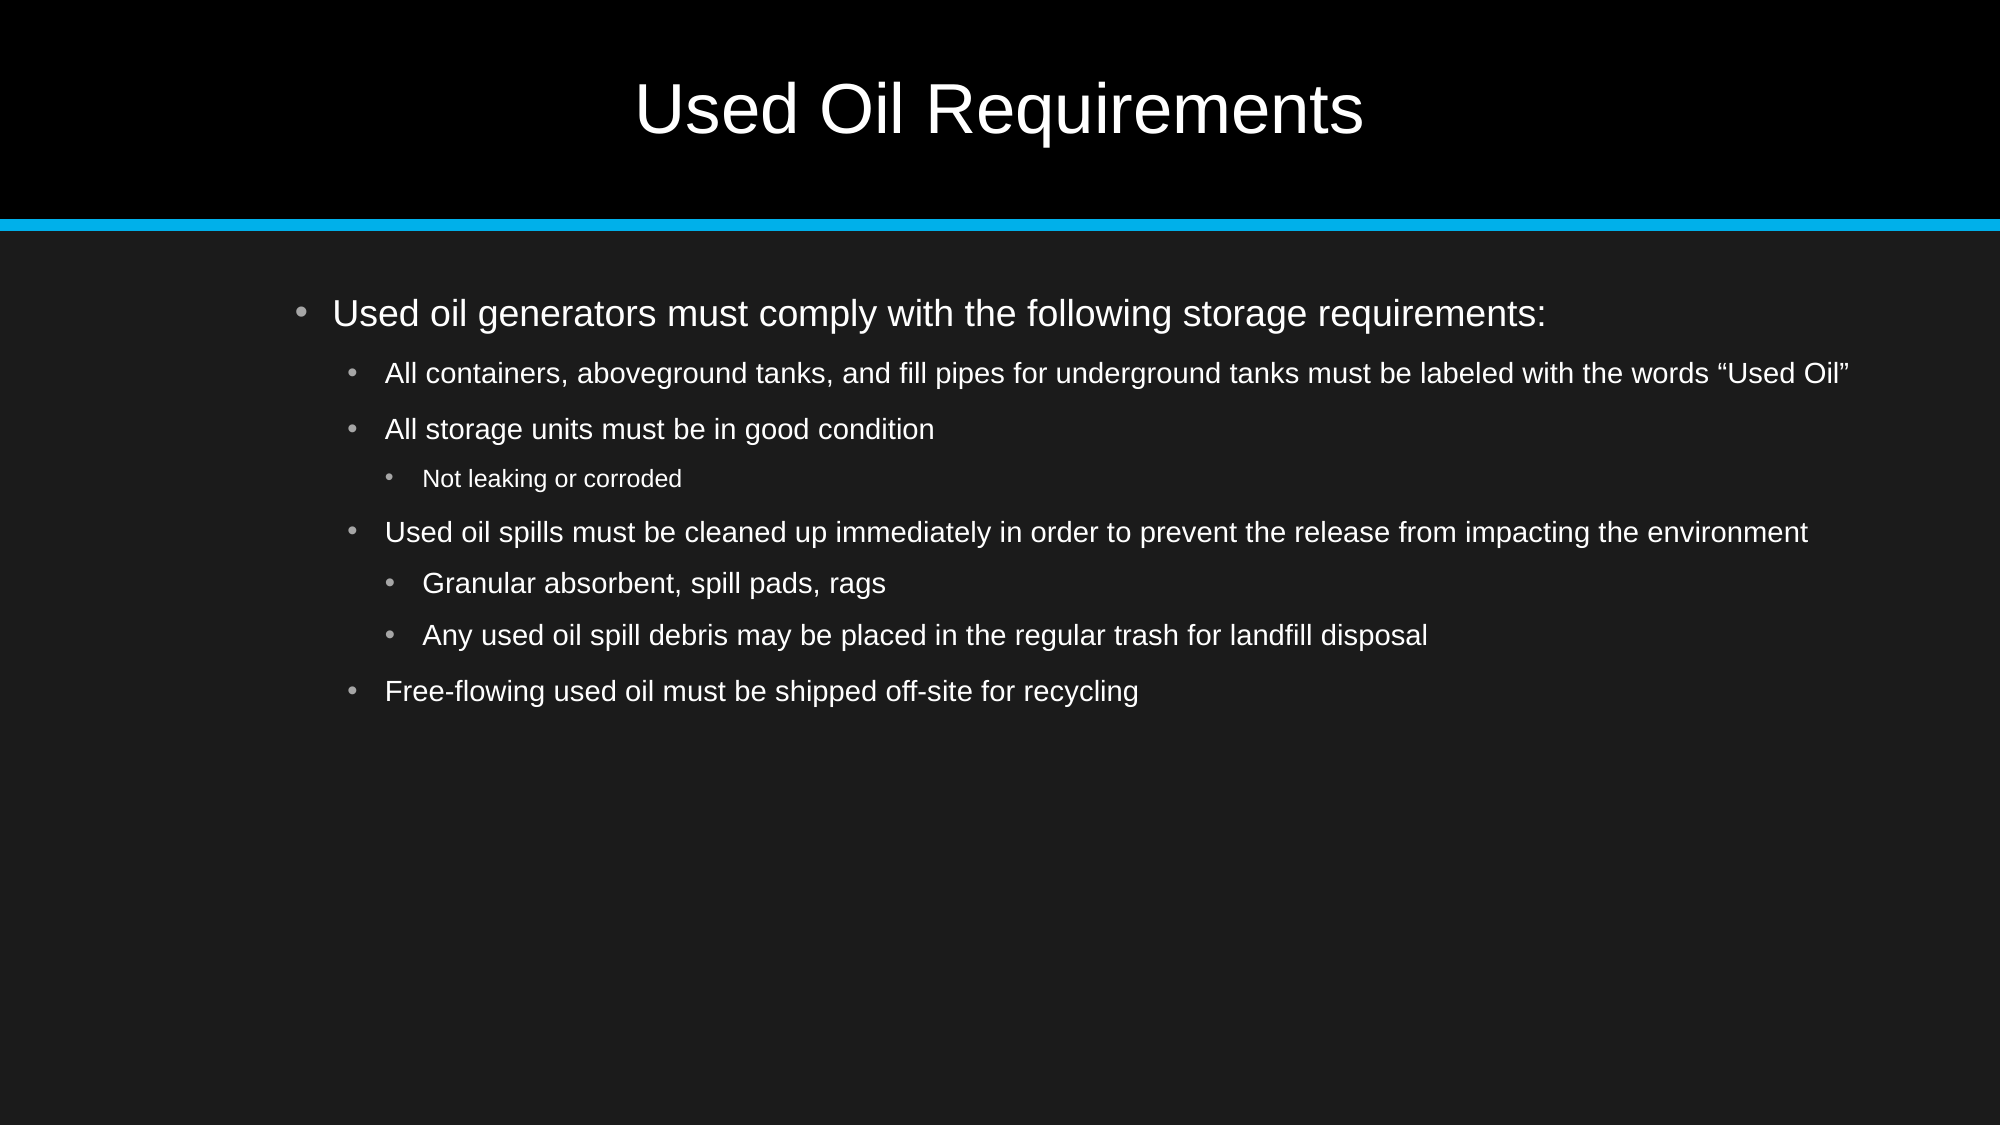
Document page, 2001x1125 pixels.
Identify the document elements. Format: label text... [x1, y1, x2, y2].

list Used oil generators must comply with the following storage requirements: All containers, aboveground tanks, and fill pipes for underground tanks must be labeled with the words “Used Oil” All storage units must be in good condition Not leaking or corroded Used oil spills must be cleaned up immediately in order to prevent the release from impacting the environment Granular absorbent, spill pads, rags Any used oil spill debris may be placed in the regular trash for landfill disposal Free-flowing used oil must be shipped off-site for recycling [174, 281, 1894, 1072]
title Used Oil Requirements [174, 20, 1825, 201]
